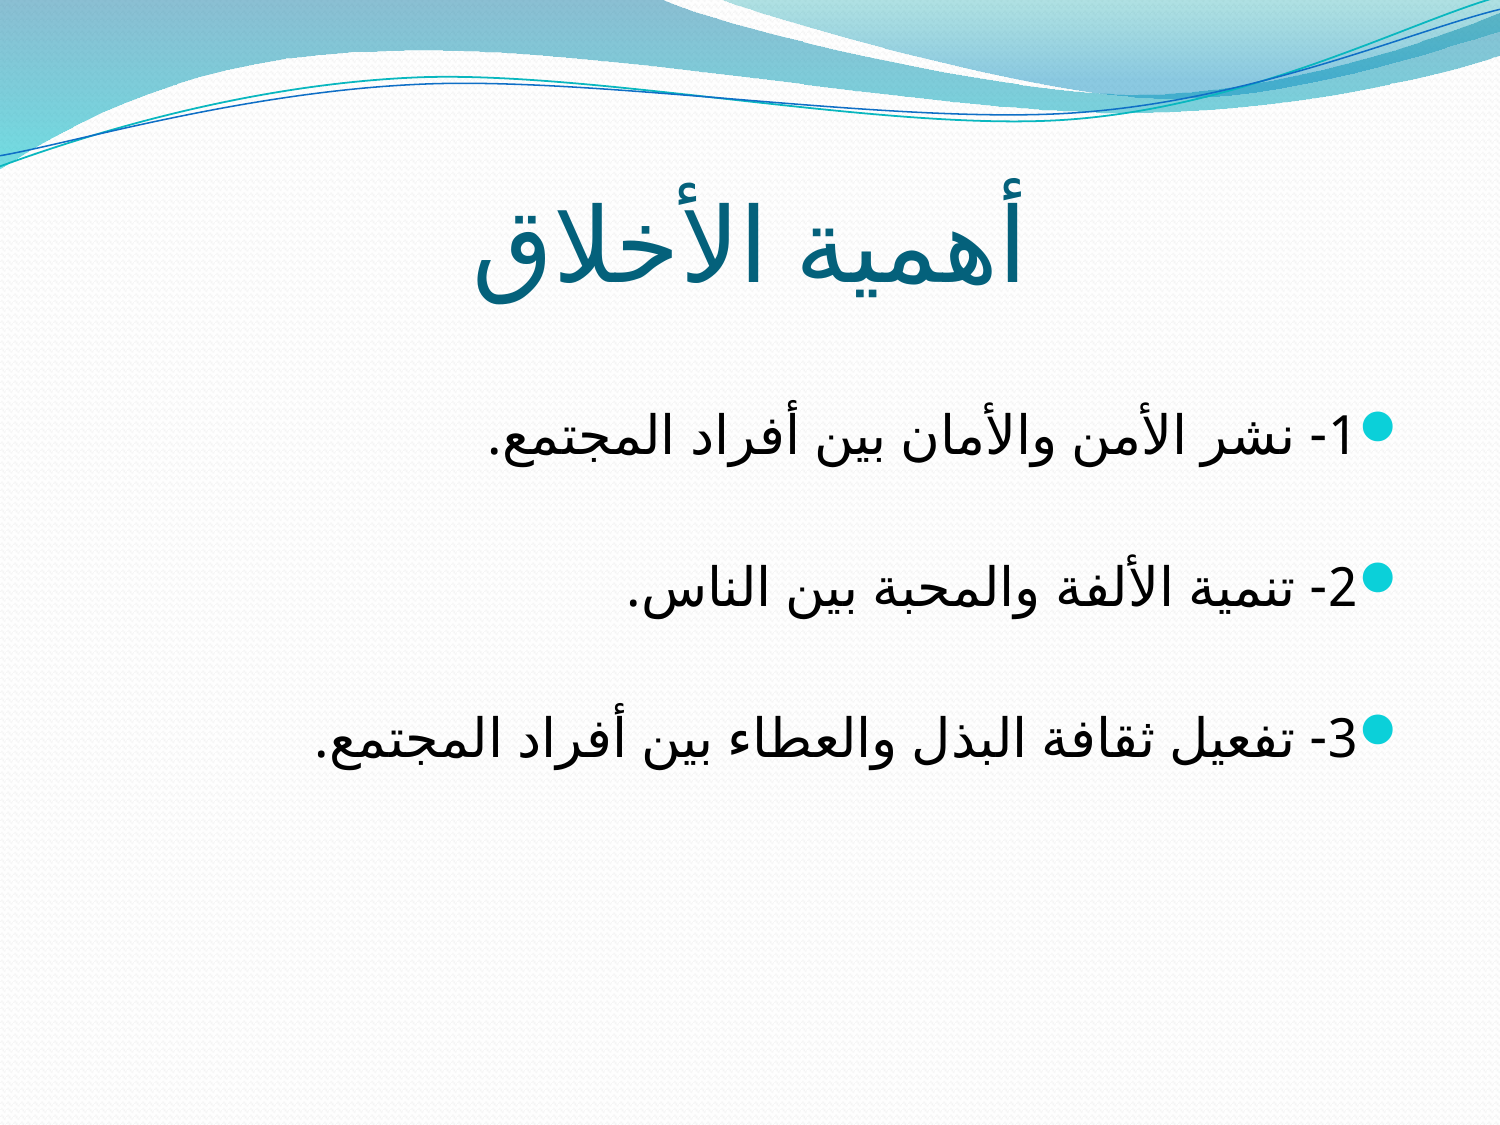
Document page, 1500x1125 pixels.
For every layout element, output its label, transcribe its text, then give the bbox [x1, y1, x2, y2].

title أهمية الأخلاق [75, 115, 1425, 303]
list 1- نشر الأمن والأمان بين أفراد المجتمع. 2- تنمية الألفة والمحبة بين الناس. 3- تفعيل ثقافة البذل والعطاء بين أفراد المجتمع. [75, 317, 1425, 1038]
